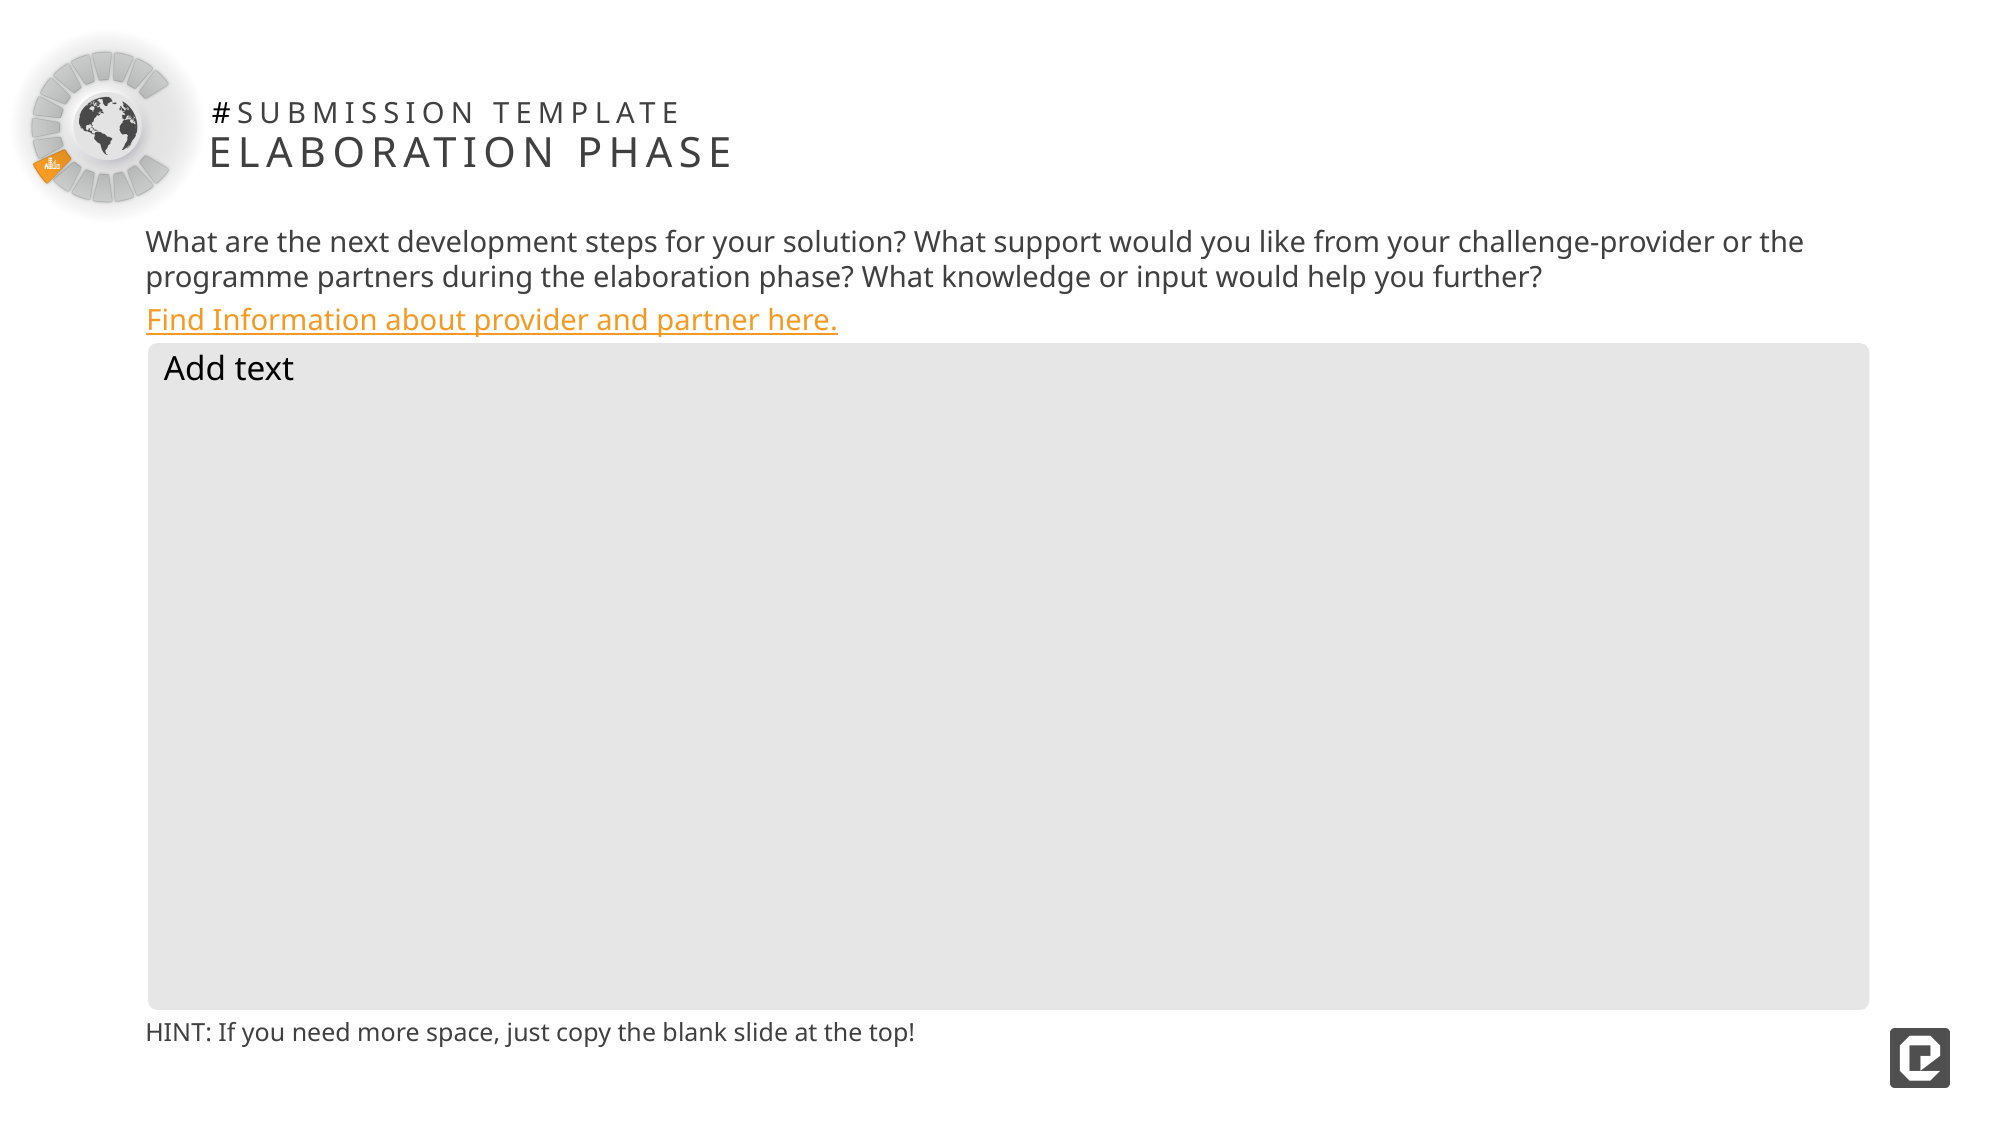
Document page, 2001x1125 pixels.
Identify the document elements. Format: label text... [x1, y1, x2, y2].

text_box Find Information about provider and partner here. [131, 293, 896, 349]
list Add text [149, 344, 1869, 1009]
picture [9, 28, 206, 224]
picture [1890, 1028, 1950, 1088]
